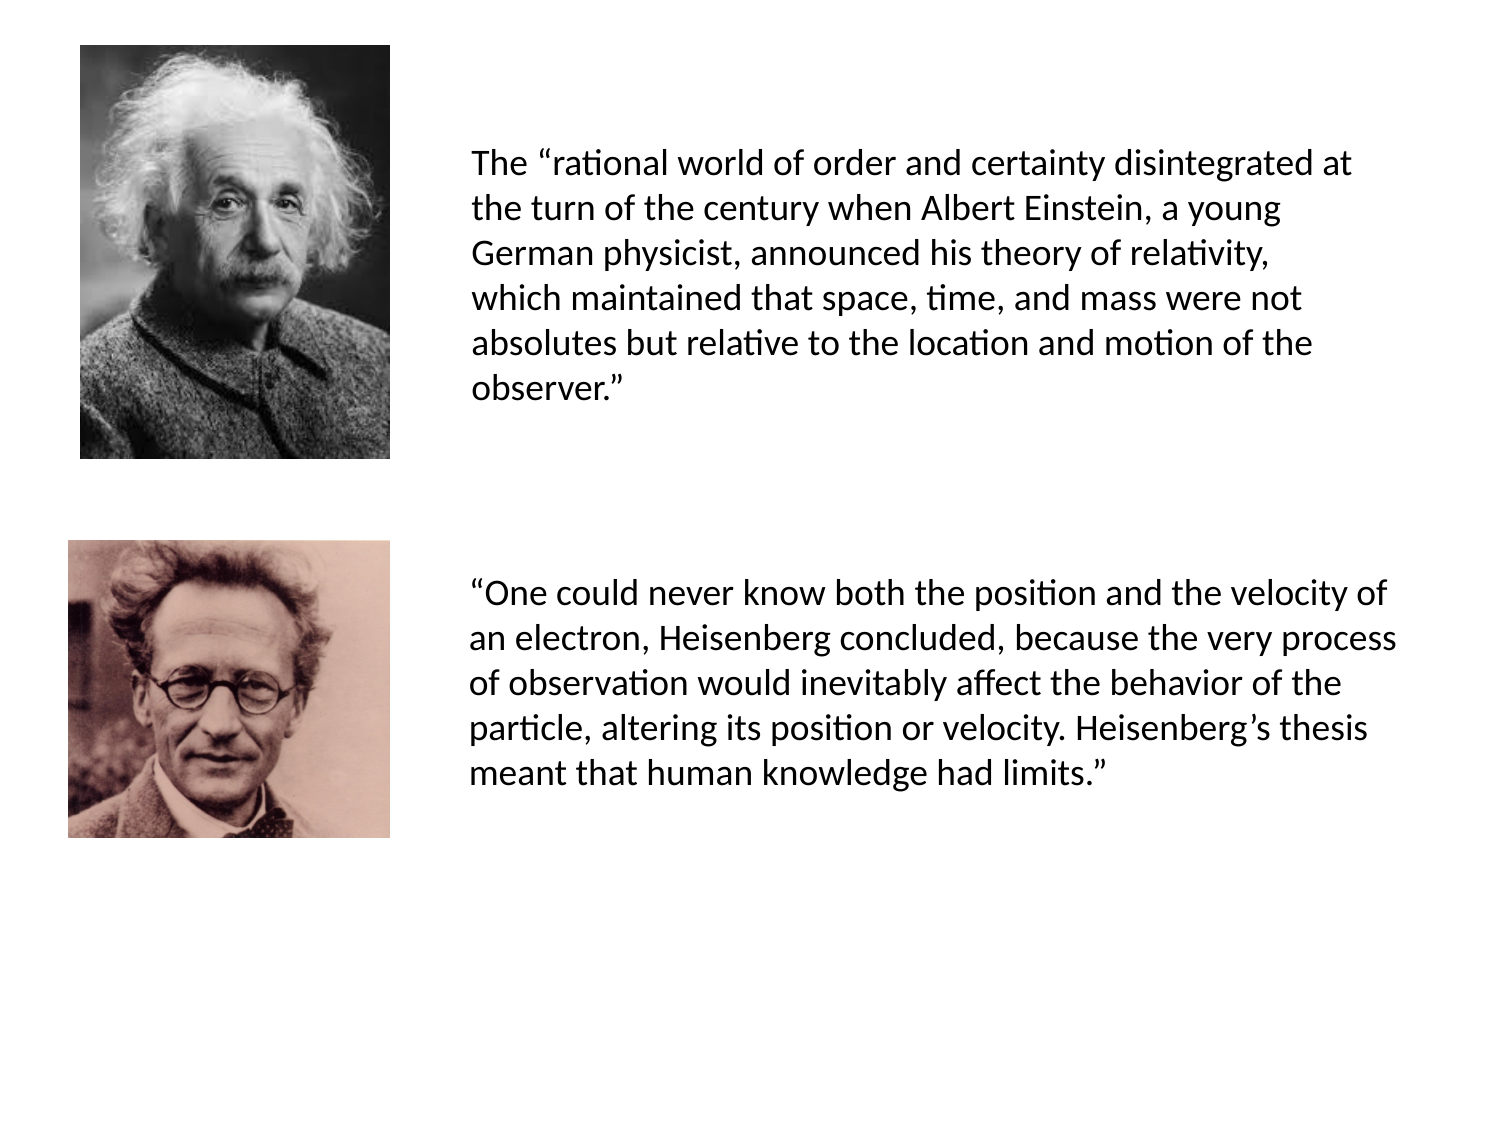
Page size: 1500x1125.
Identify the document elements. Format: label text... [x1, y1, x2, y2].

text_box “One could never know both the position and the velocity of an electron, Heisenberg concluded, because the very process of observation would inevitably affect the behavior of the particle, altering its position or velocity. Heisenberg’s thesis meant that human knowledge had limits.” [453, 560, 1435, 846]
text_box The “rational world of order and certainty disintegrated at the turn of the century when Albert Einstein, a young German physicist, announced his theory of relativity, which maintained that space, time, and mass were not absolutes but relative to the location and motion of the observer.” [456, 130, 1373, 461]
picture [80, 45, 391, 460]
picture [67, 539, 391, 838]
